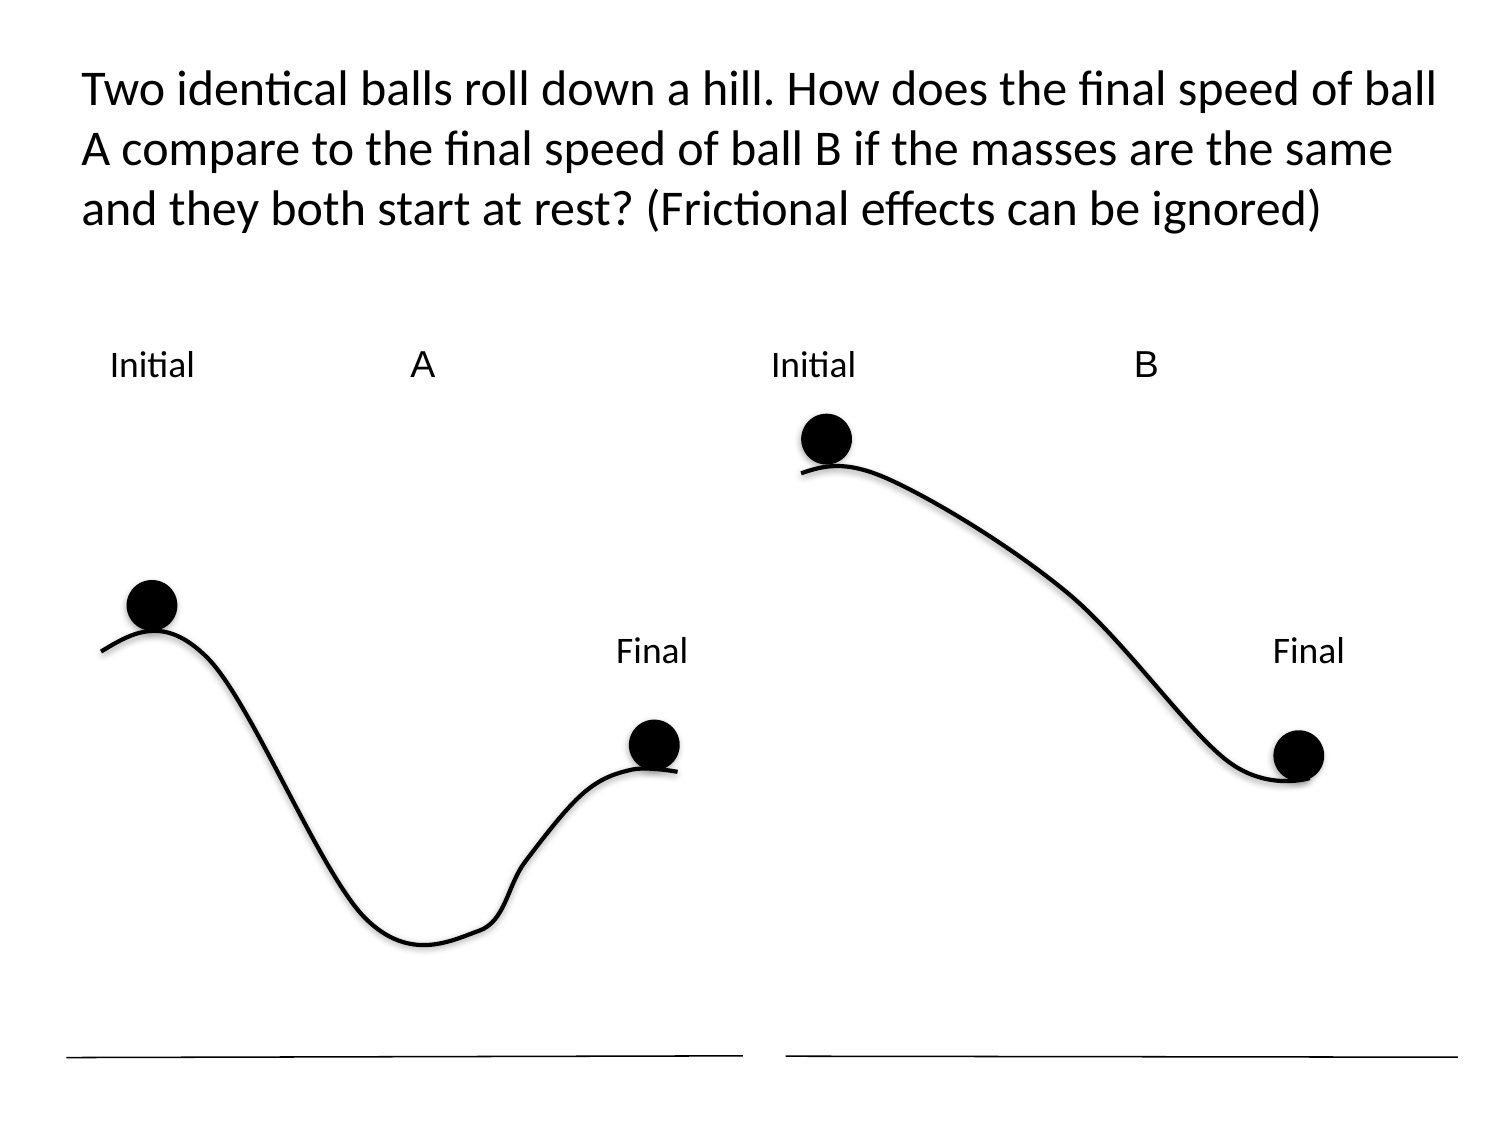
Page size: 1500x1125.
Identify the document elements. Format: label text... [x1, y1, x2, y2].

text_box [66, 331, 1459, 1058]
text_box Two identical balls roll down a hill. How does the final speed of ball A compare to the final speed of ball B if the masses are the same and they both start at rest? (Frictional effects can be ignored) [66, 47, 1458, 243]
